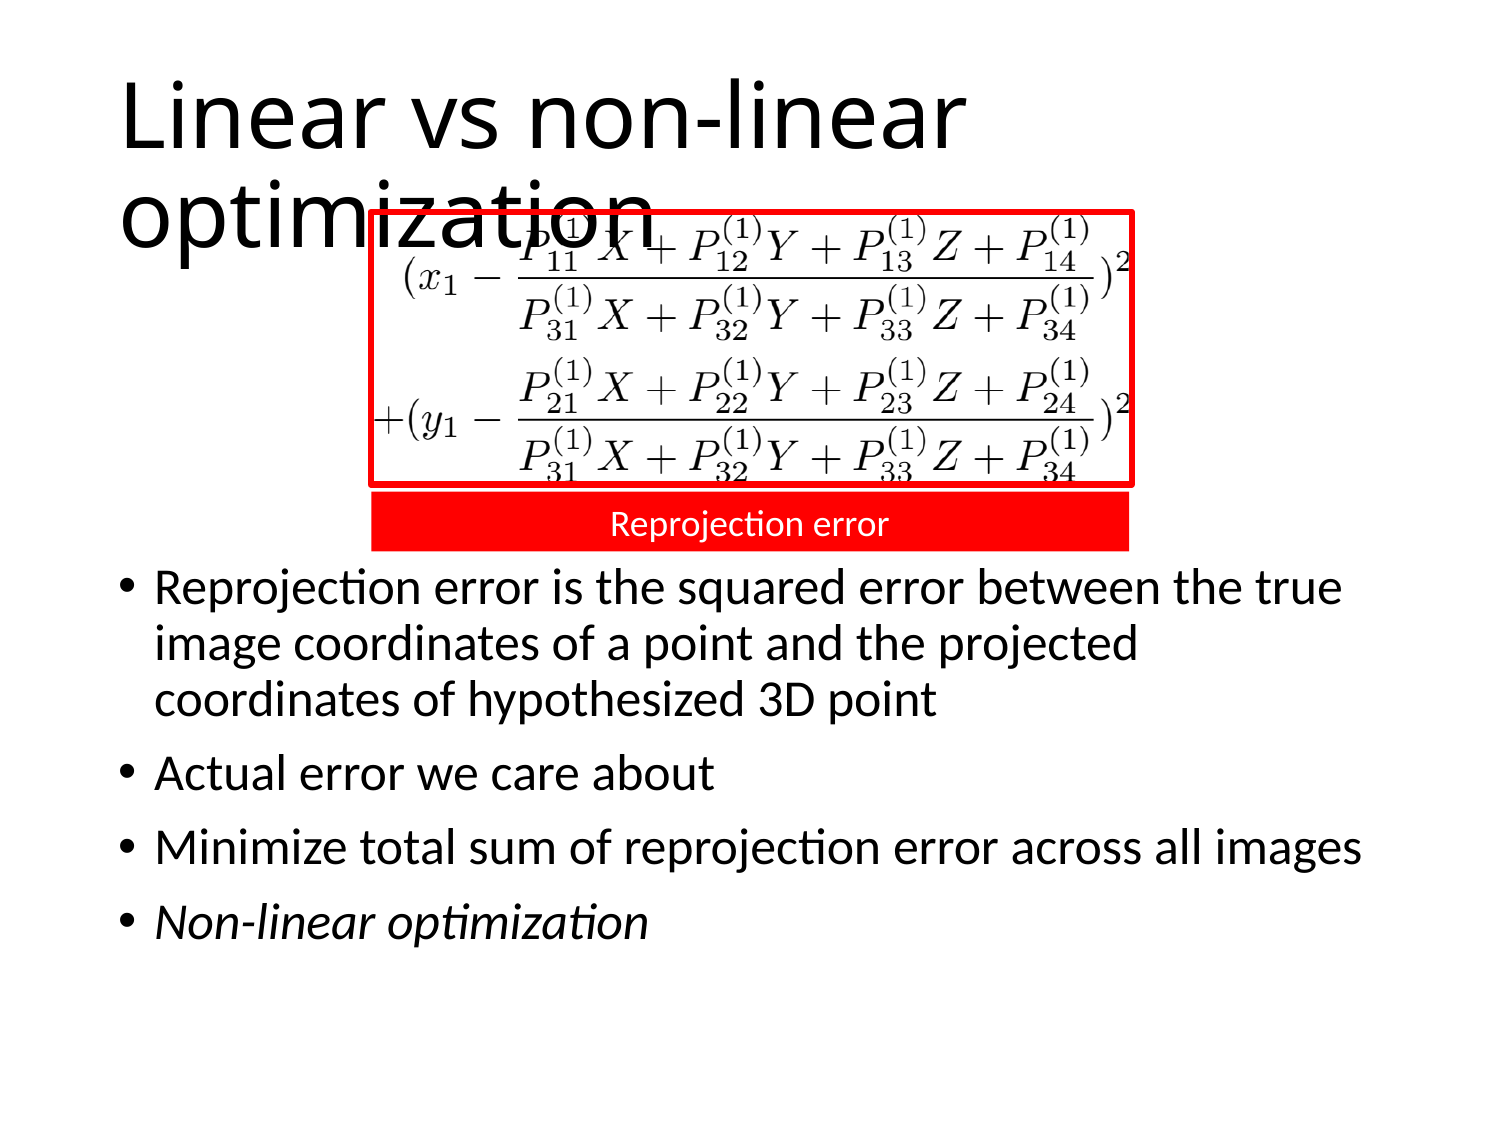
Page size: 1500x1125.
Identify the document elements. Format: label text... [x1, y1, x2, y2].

picture [373, 214, 1129, 482]
list Reprojection error is the squared error between the true image coordinates of a point and the projected coordinates of hypothesized 3D point Actual error we care about Minimize total sum of reprojection error across all images Non-linear optimization [103, 552, 1397, 1014]
text_box Reprojection error [371, 491, 1130, 552]
title Linear vs non-linear optimization [103, 59, 1397, 278]
